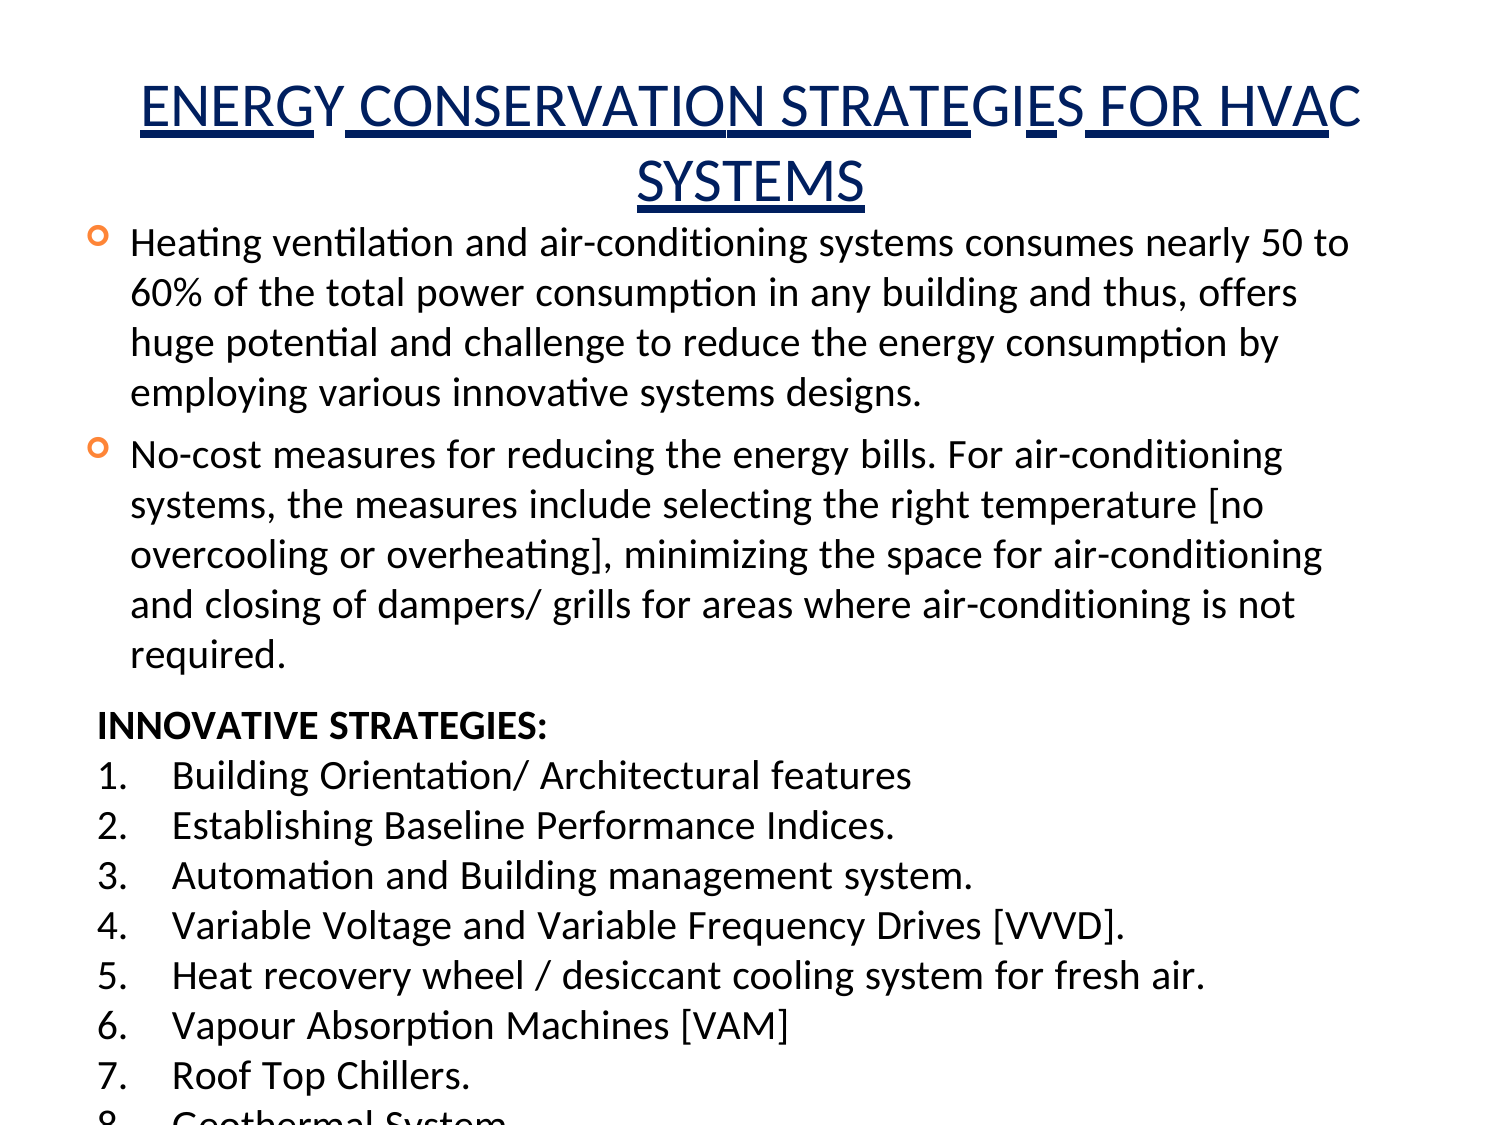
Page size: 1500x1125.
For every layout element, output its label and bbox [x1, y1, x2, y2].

text_box [102, 1113, 111, 1123]
text_box [83, 214, 1386, 1125]
title [75, 44, 1425, 233]
